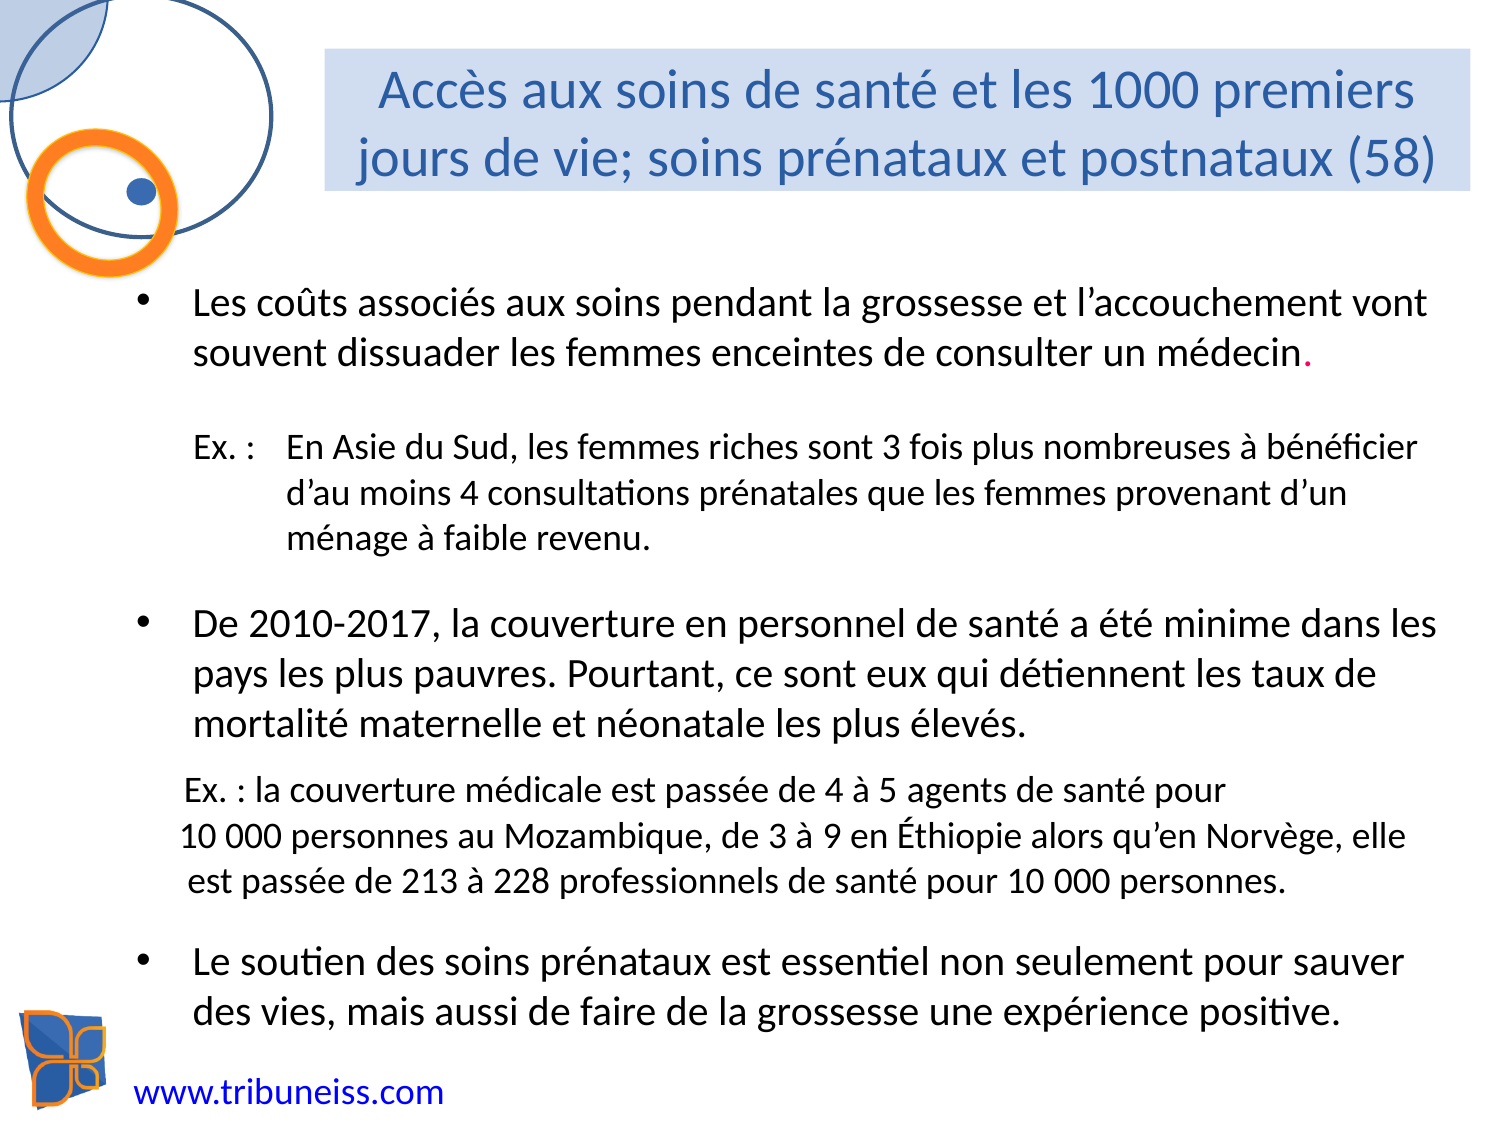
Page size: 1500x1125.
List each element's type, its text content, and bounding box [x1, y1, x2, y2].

picture [13, 1007, 117, 1112]
title Accès aux soins de santé et les 1000 premiers jours de vie; soins prénataux et postnataux (58) [324, 48, 1471, 191]
list Les coûts associés aux soins pendant la grossesse et l’accouchement vont souvent dissuader les femmes enceintes de consulter un médecin. Ex. : En Asie du Sud, les femmes riches sont 3 fois plus nombreuses à bénéficier d’au moins 4 consultations prénatales que les femmes provenant d’un ménage à faible revenu. De 2010-2017, la couverture en personnel de santé a été minime dans les pays les plus pauvres. Pourtant, ce sont eux qui détiennent les taux de mortalité maternelle et néonatale les plus élevés. Ex. : la couverture médicale est passée de 4 à 5 agents de santé pour 10 000 personnes au Mozambique, de 3 à 9 en Éthiopie alors qu’en Norvège, elle est passée de 213 à 228 professionnels de santé pour 10 000 personnes. Le soutien des soins prénataux est essentiel non seulement pour sauver des vies, mais aussi de faire de la grossesse une expérience positive. [121, 267, 1456, 1125]
